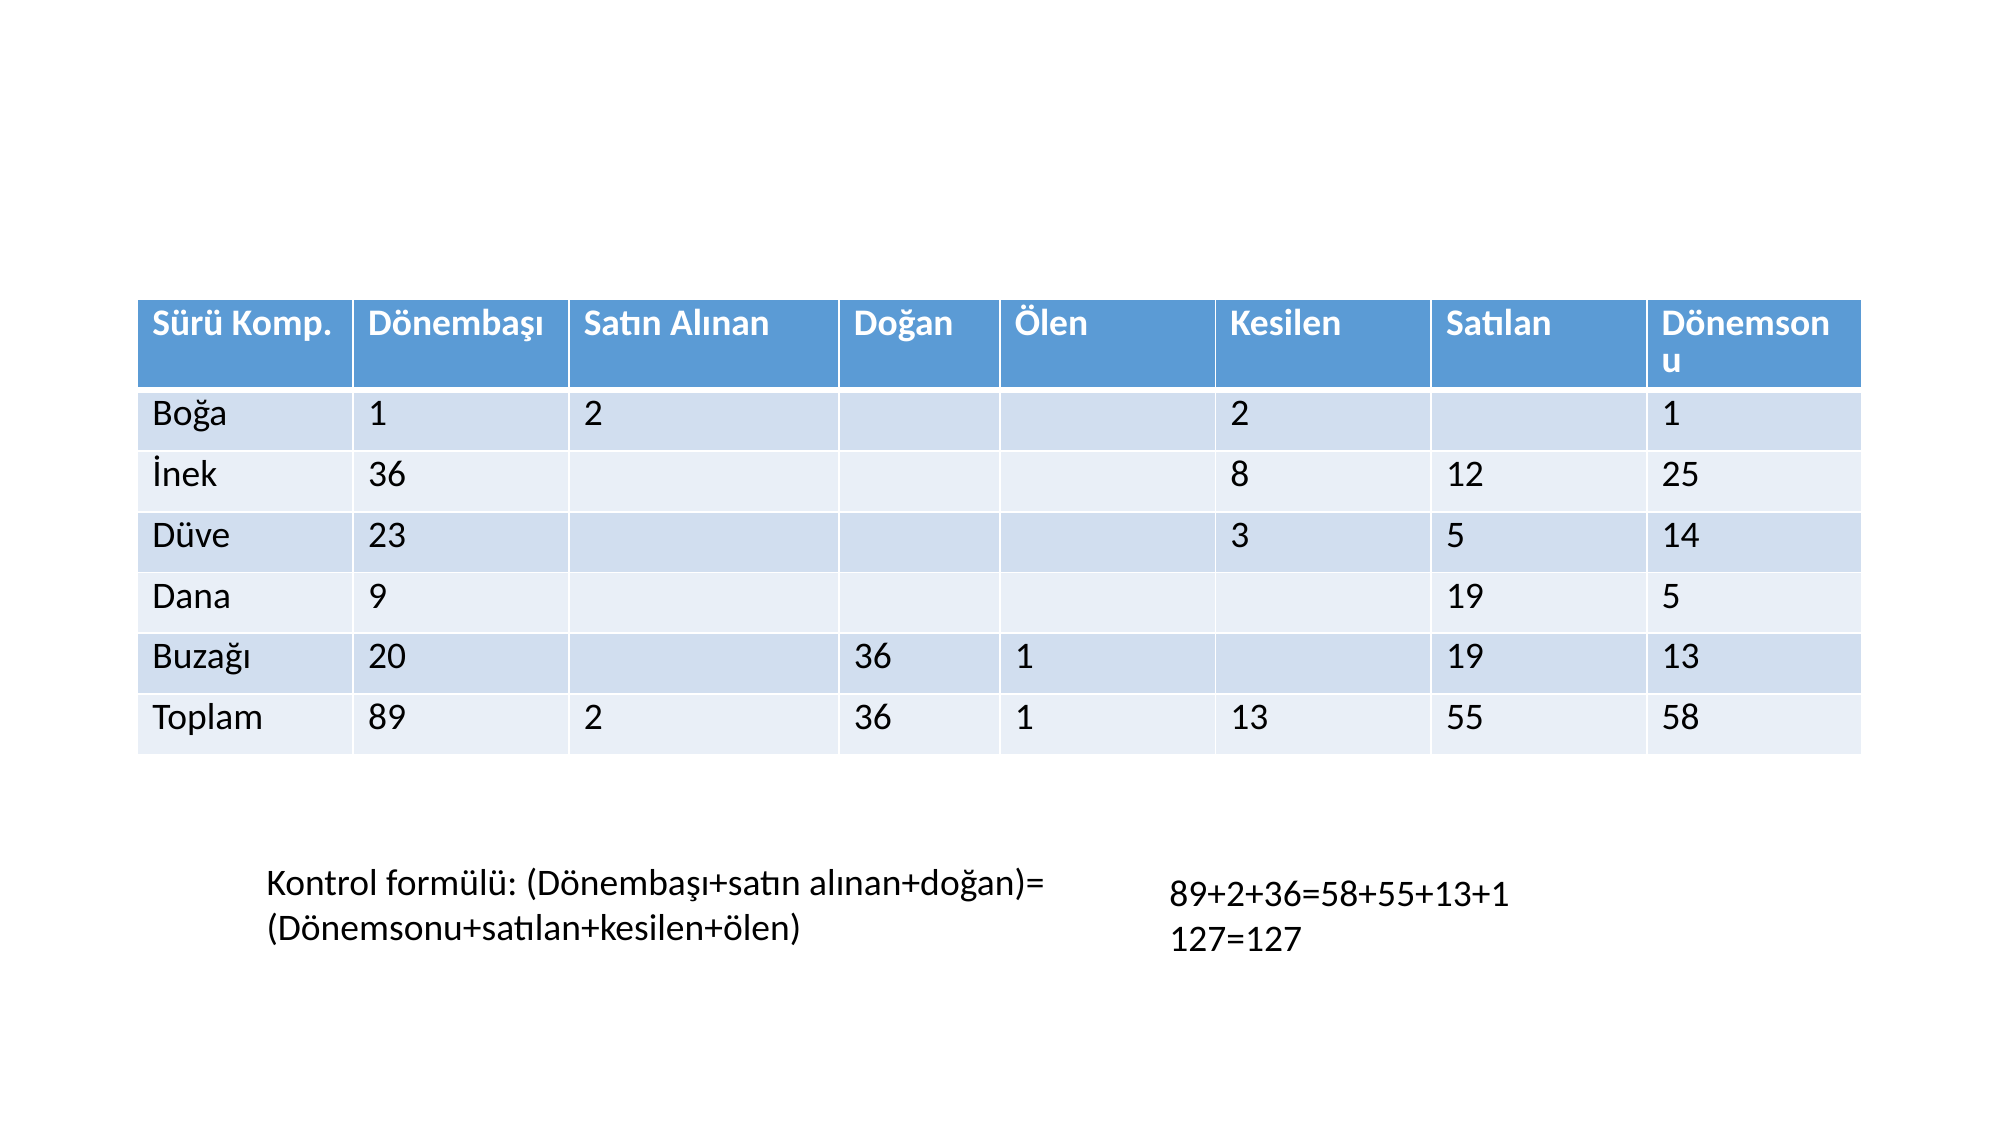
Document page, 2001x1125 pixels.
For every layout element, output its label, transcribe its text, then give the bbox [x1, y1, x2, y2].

table_cell [840, 513, 999, 572]
table_cell [1001, 573, 1215, 632]
text_box Kontrol formülü: (Dönembaşı+satın alınan+doğan)= (Dönemsonu+satılan+kesilen+ölen) [251, 850, 1074, 956]
table_cell 14 [1648, 513, 1861, 572]
table_cell [570, 452, 838, 511]
table_cell Buzağı [138, 634, 352, 693]
table_cell 58 [1648, 695, 1861, 754]
table_cell Boğa [138, 393, 352, 450]
table_header Dönembaşı [354, 300, 568, 387]
table_cell [840, 393, 999, 450]
table_cell 2 [570, 695, 838, 754]
table_header Sürü Komp. [138, 300, 352, 387]
table_cell 23 [354, 513, 568, 572]
table_cell 36 [840, 695, 999, 754]
table_cell 19 [1432, 634, 1646, 693]
table_cell 1 [1001, 634, 1215, 693]
table_cell [840, 452, 999, 511]
table_cell 1 [1001, 695, 1215, 754]
table_cell [1432, 393, 1646, 450]
table_cell 13 [1216, 695, 1430, 754]
table_header Dönemsonu [1648, 300, 1861, 387]
table_cell 5 [1432, 513, 1646, 572]
table_cell 13 [1648, 634, 1861, 693]
table_header Kesilen [1216, 300, 1430, 387]
table_cell [570, 513, 838, 572]
table_cell Dana [138, 573, 352, 632]
table_cell 3 [1216, 513, 1430, 572]
table_cell 5 [1648, 573, 1861, 632]
table_cell [840, 573, 999, 632]
table_cell Düve [138, 513, 352, 572]
table_cell 9 [354, 573, 568, 632]
table_cell 25 [1648, 452, 1861, 511]
table_header Doğan [840, 300, 999, 387]
table_cell [1001, 452, 1215, 511]
table_cell [1216, 573, 1430, 632]
table_header Satılan [1432, 300, 1646, 387]
table_cell 2 [1216, 393, 1430, 450]
table_cell 8 [1216, 452, 1430, 511]
table_cell 89 [354, 695, 568, 754]
text_box 89+2+36=58+55+13+1 127=127 [1154, 861, 1826, 967]
table_cell 55 [1432, 695, 1646, 754]
table_cell 2 [570, 393, 838, 450]
table_cell [570, 573, 838, 632]
table_cell 20 [354, 634, 568, 693]
table_cell 36 [840, 634, 999, 693]
table_cell [570, 634, 838, 693]
table_cell İnek [138, 452, 352, 511]
table_cell 1 [354, 393, 568, 450]
table_cell 12 [1432, 452, 1646, 511]
table_cell 19 [1432, 573, 1646, 632]
table_cell Toplam [138, 695, 352, 754]
table_cell 36 [354, 452, 568, 511]
table_cell [1001, 393, 1215, 450]
table_cell [1216, 634, 1430, 693]
table_header Satın Alınan [570, 300, 838, 387]
table_cell [1001, 513, 1215, 572]
table_cell 1 [1648, 393, 1861, 450]
table_header Ölen [1001, 300, 1215, 387]
